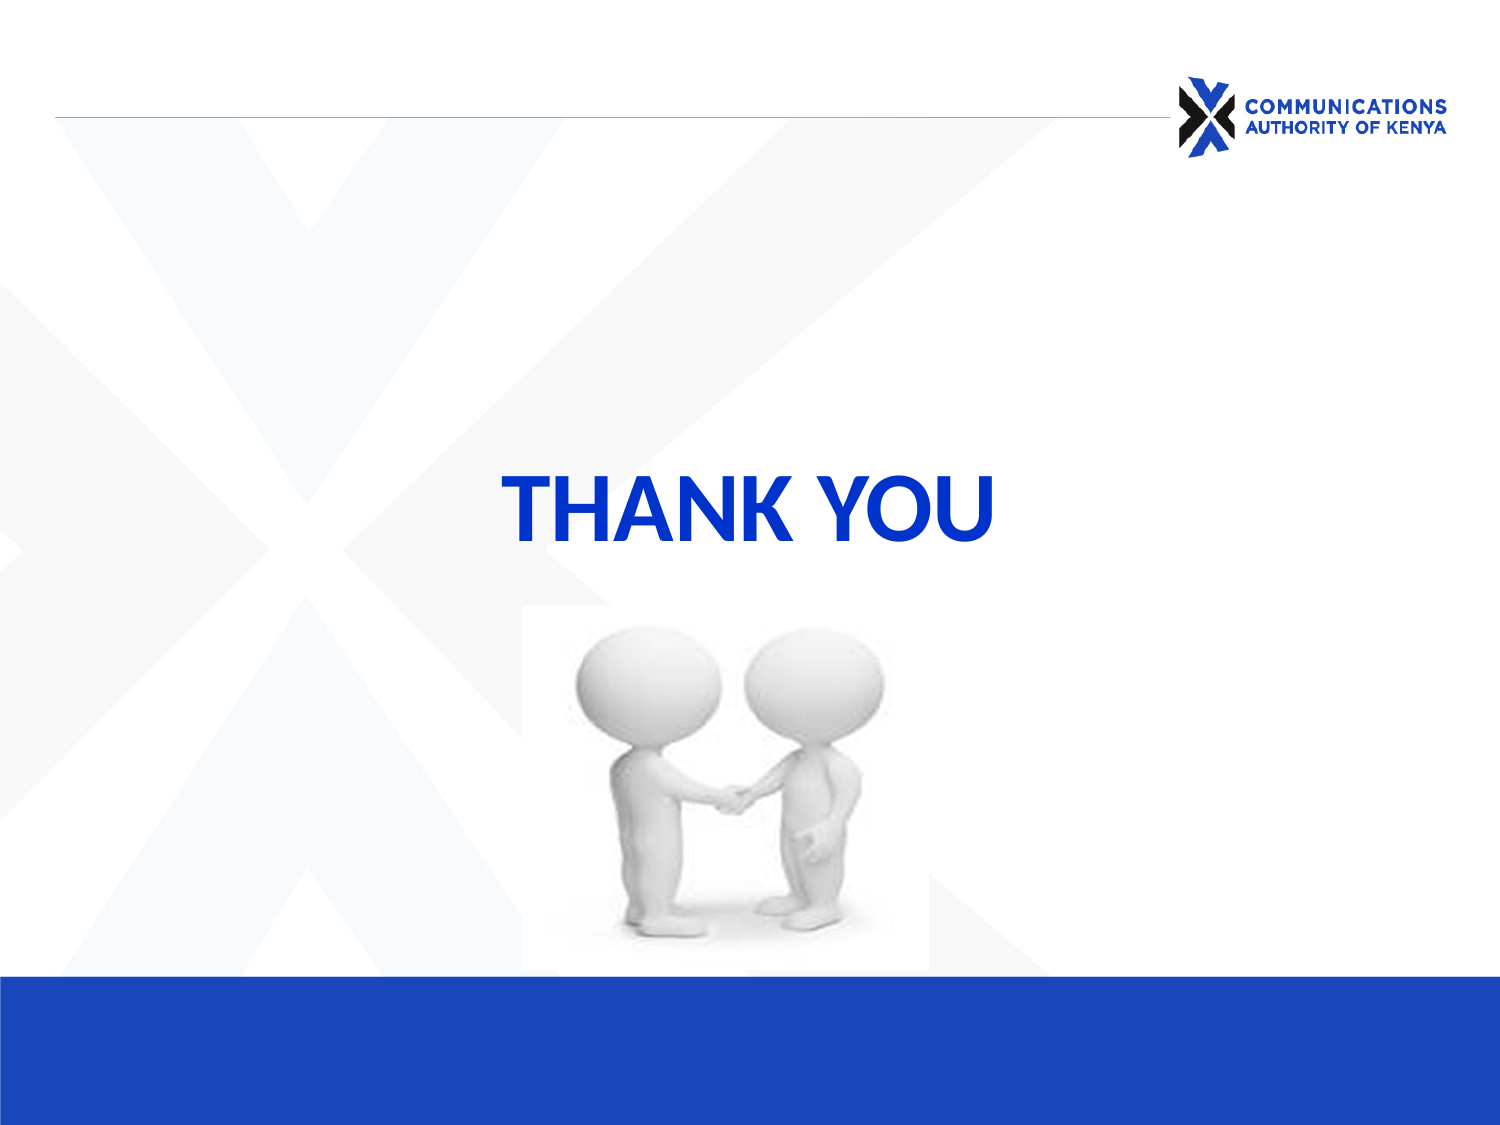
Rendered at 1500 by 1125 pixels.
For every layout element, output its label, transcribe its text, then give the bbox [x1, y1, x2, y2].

title THANK YOU [75, 289, 1425, 594]
picture [0, 0, 1500, 1125]
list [522, 606, 930, 970]
